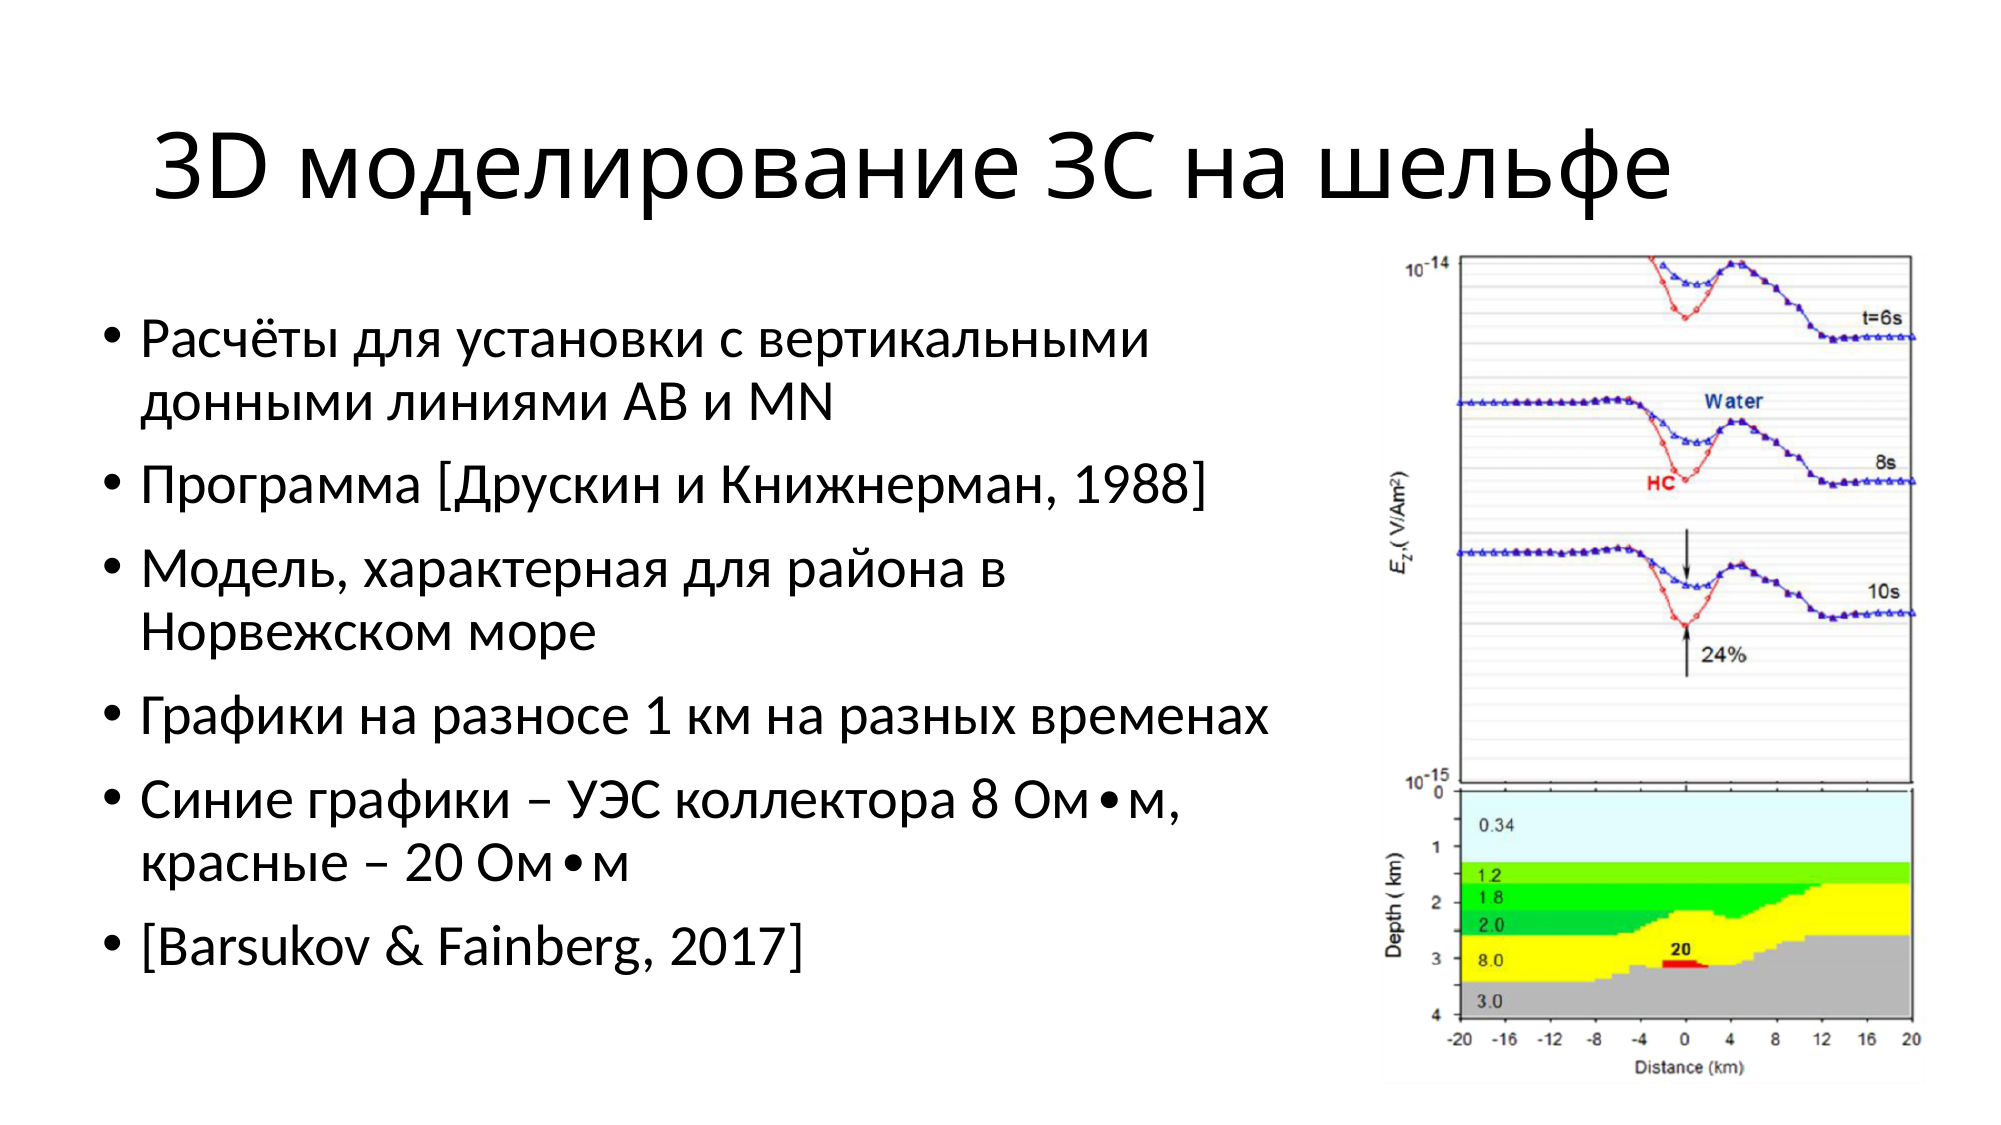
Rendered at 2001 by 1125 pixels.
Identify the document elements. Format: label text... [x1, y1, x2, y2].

title 3D моделирование ЗС на шельфе [137, 59, 1863, 278]
picture [1373, 243, 1937, 1086]
list Расчёты для установки с вертикальными донными линиями AB и MN Программа [Друскин и Книжнерман, 1988] Модель, характерная для района в Норвежском море Графики на разносе 1 км на разных временах Синие графики – УЭС коллектора 8 Ом∙м, красные – 20 Ом∙м [Barsukov & Fainberg, 2017] [87, 299, 1330, 1052]
